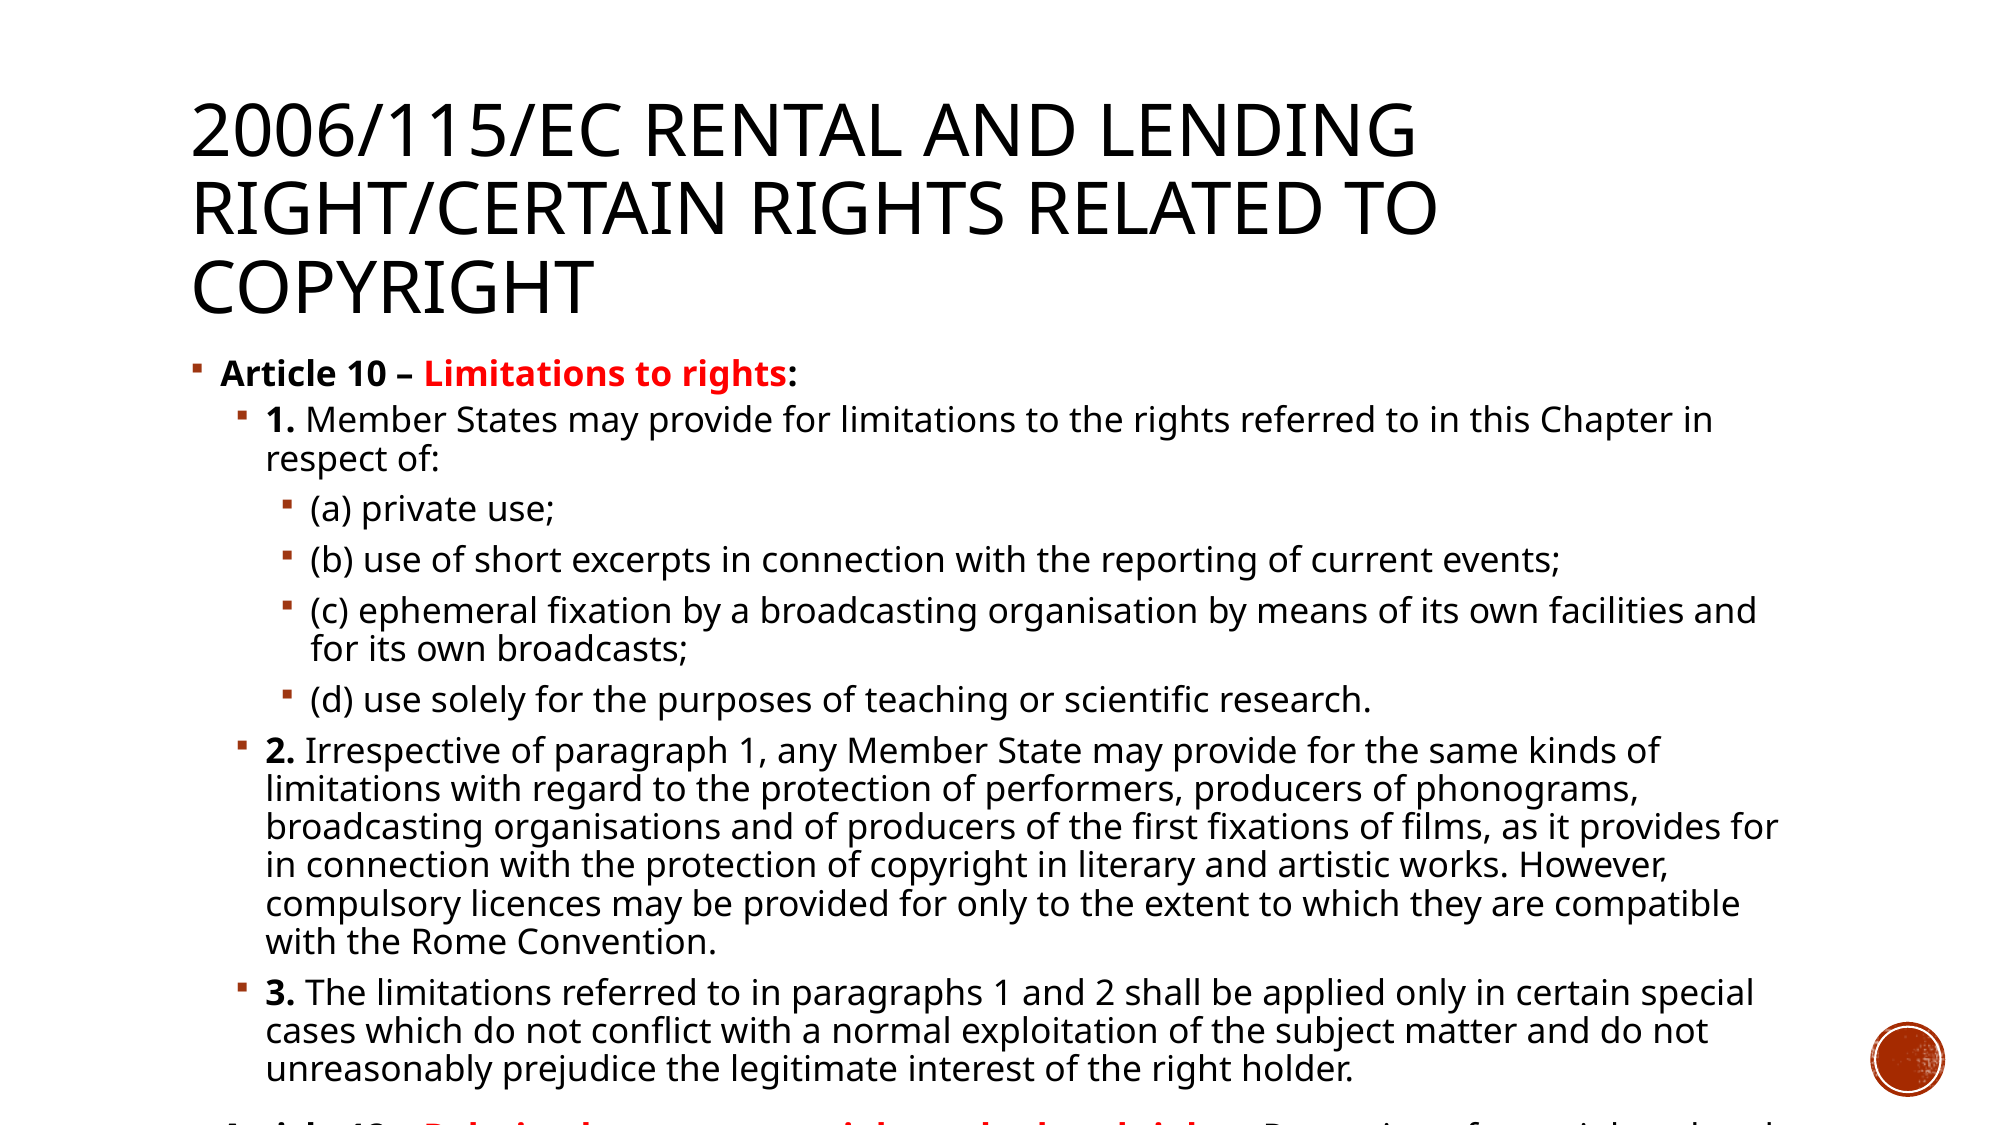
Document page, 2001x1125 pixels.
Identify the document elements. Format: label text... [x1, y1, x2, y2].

list Article 10 – Limitations to rights: 1. Member States may provide for limitations to the rights referred to in this Chapter in respect of: (a) private use; (b) use of short excerpts in connection with the reporting of current events; (c) ephemeral fixation by a broadcasting organisation by means of its own facilities and for its own broadcasts; (d) use solely for the purposes of teaching or scientific research. 2. Irrespective of paragraph 1, any Member State may provide for the same kinds of limitations with regard to the protection of performers, producers of phonograms, broadcasting organisations and of producers of the first fixations of films, as it provides for in connection with the protection of copyright in literary and artistic works. However, compulsory licences may be provided for only to the extent to which they are compatible with the Rome Convention. 3. The limitations referred to in paragraphs 1 and 2 shall be applied only in certain special cases which do not conflict with a normal exploitation of the subject matter and do not unreasonably prejudice the legitimate interest of the right holder. Article 12 – Relation between copyright and related rights: Protection of copyright-related rights under this Directive shall leave intact and shall in no way affect the protection of copyright. [175, 348, 1826, 1050]
title 2006/115/ec rental and lending right/certain rights related to copyright [175, 79, 1826, 344]
